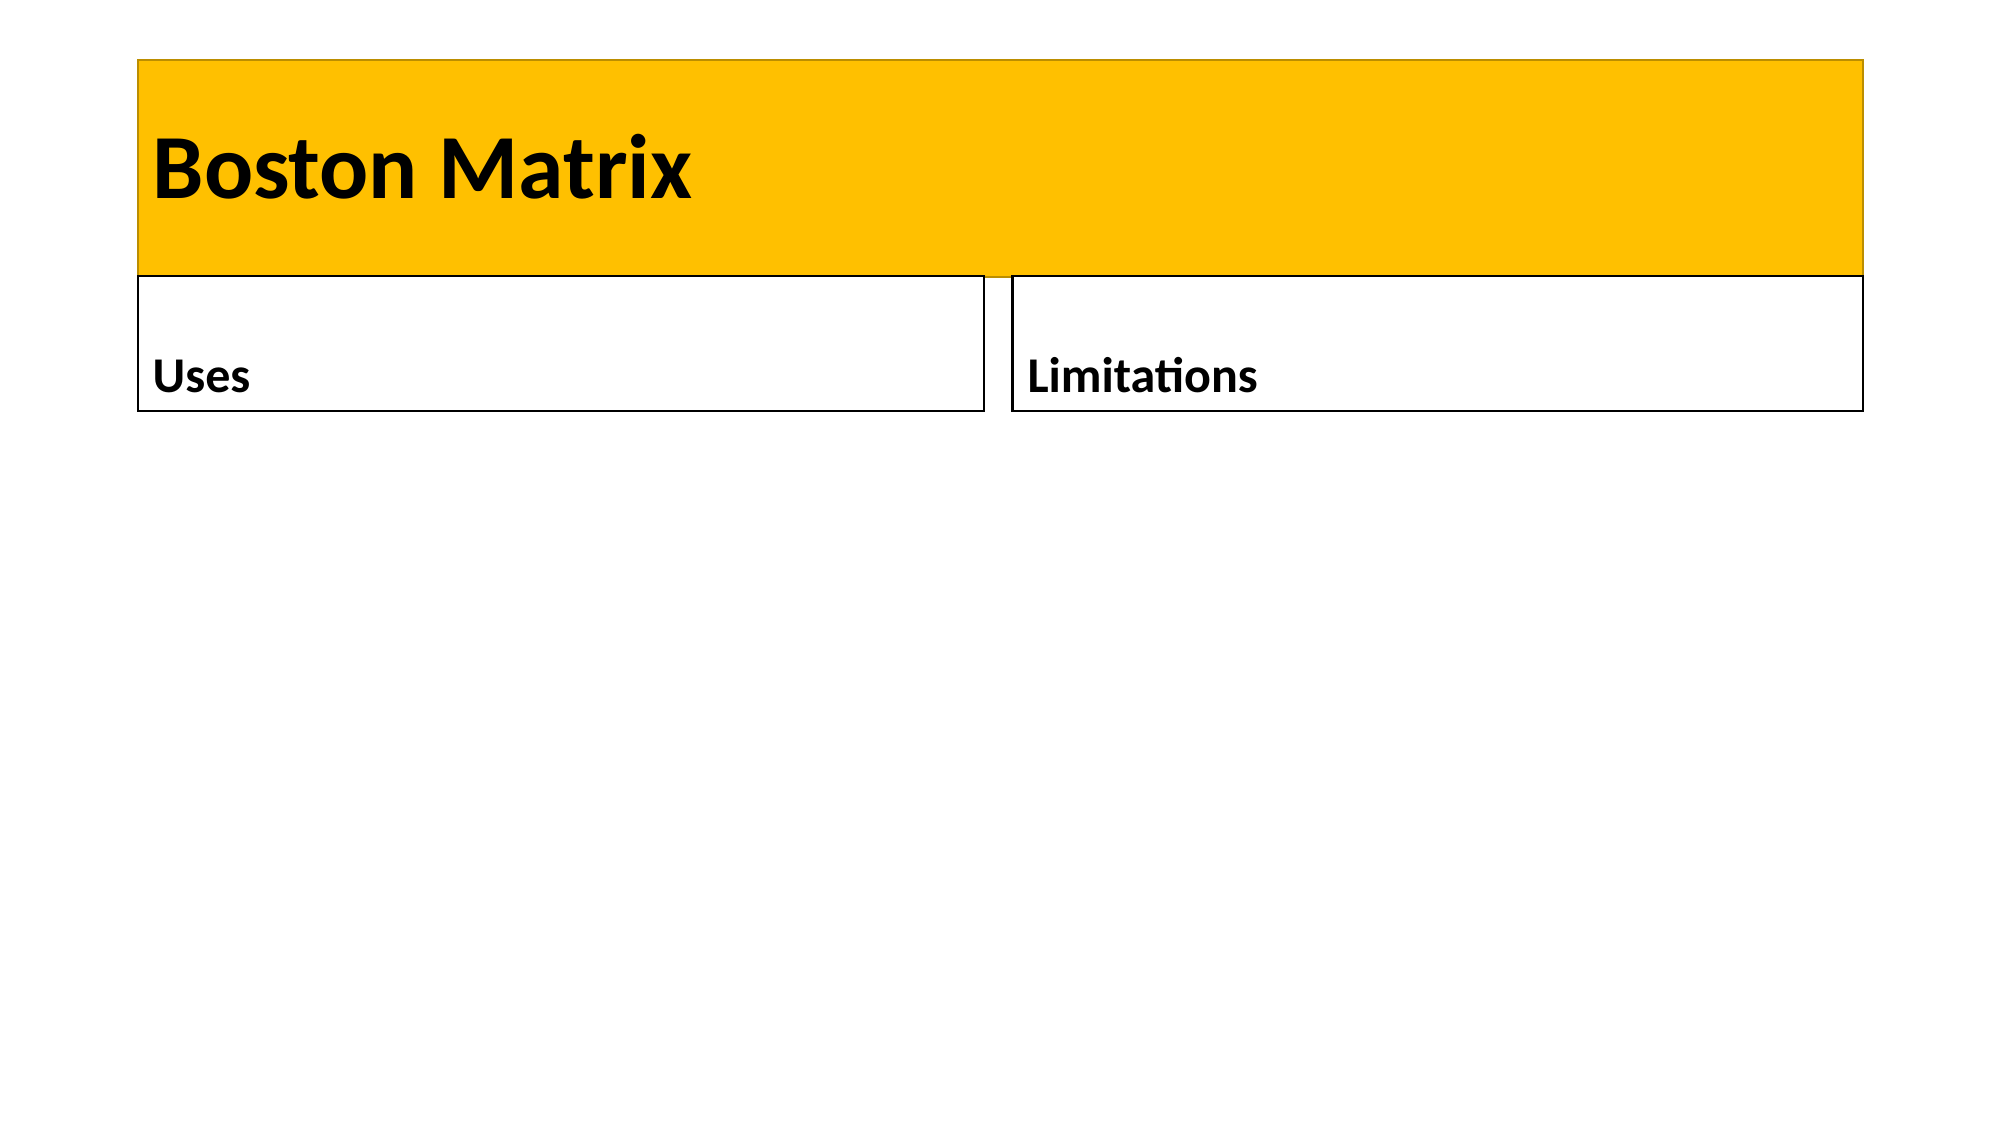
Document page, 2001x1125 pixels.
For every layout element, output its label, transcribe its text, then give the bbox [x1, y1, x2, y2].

list Uses [137, 275, 985, 412]
list Limitations [1011, 275, 1864, 412]
title Boston Matrix [137, 59, 1864, 278]
